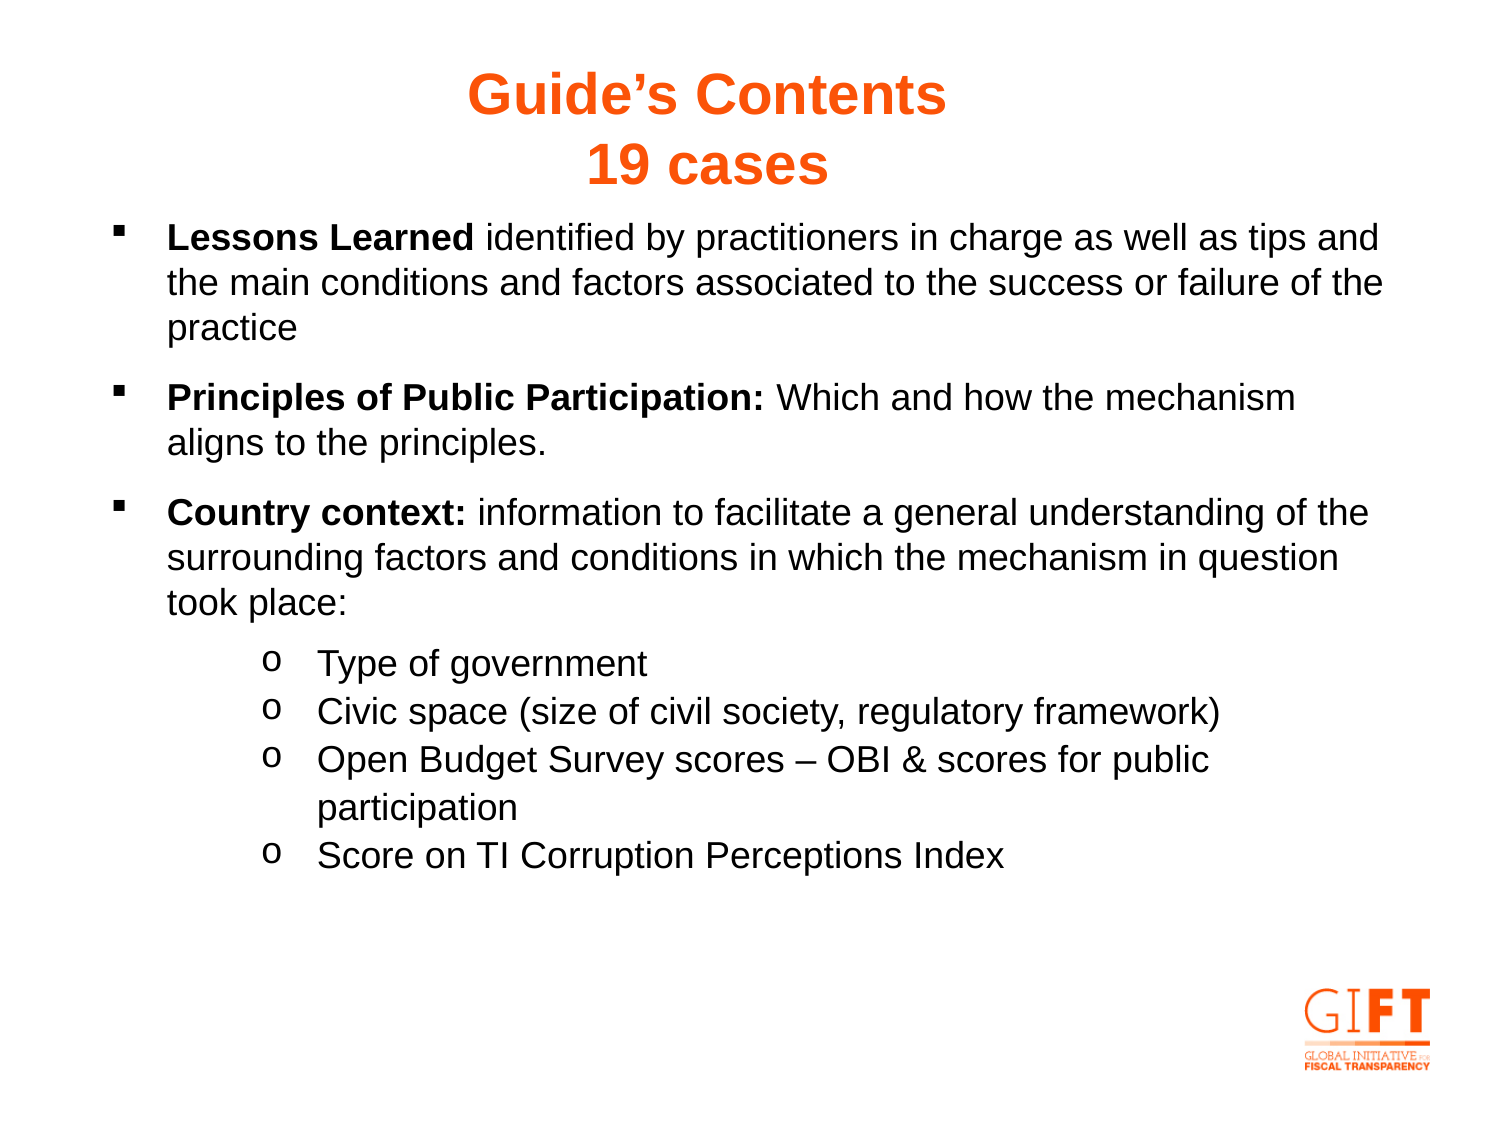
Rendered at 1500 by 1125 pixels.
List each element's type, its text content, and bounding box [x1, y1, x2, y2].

picture [1304, 988, 1431, 1073]
text_box Lessons Learned identified by practitioners in charge as well as tips and the main conditions and factors associated to the success or failure of the practice Principles of Public Participation: Which and how the mechanism aligns to the principles. Country context: information to facilitate a general understanding of the surrounding factors and conditions in which the mechanism in question took place: Type of government Civic space (size of civil society, regulatory framework) Open Budget Survey scores – OBI & scores for public participation Score on TI Corruption Perceptions Index [95, 205, 1403, 884]
text_box Guide’s Contents 19 cases [453, 49, 964, 204]
